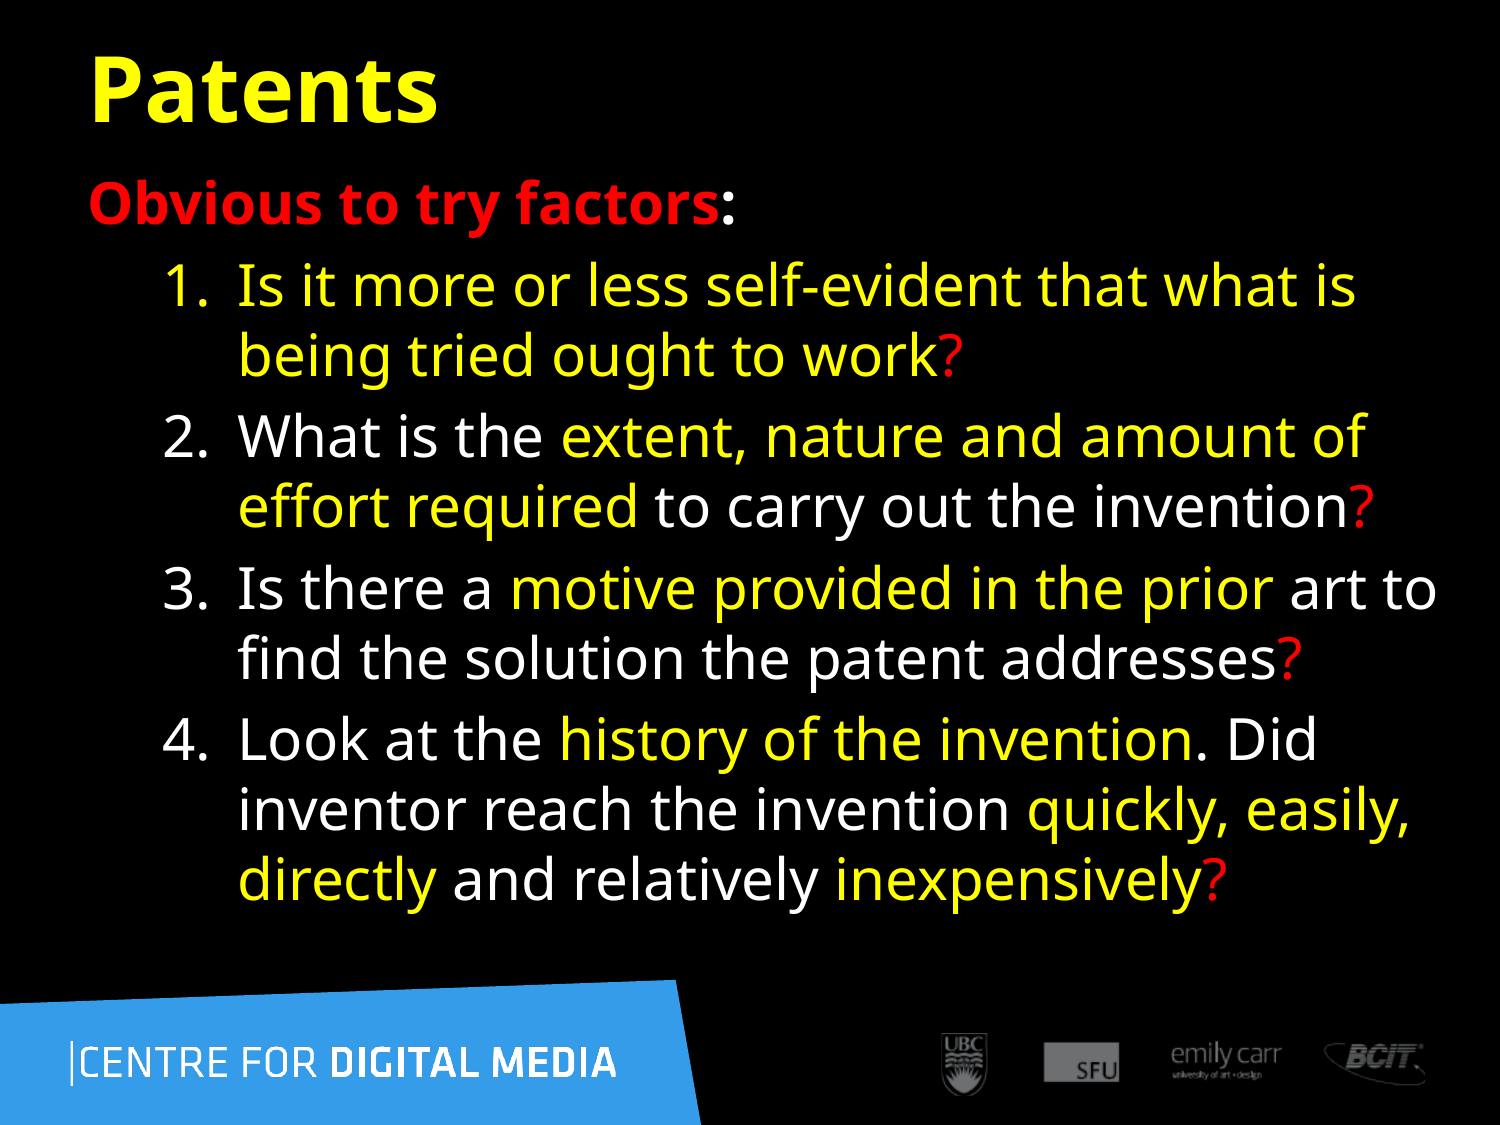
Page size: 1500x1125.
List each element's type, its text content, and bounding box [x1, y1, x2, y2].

list Obvious to try factors: Is it more or less self-evident that what is being tried ought to work? What is the extent, nature and amount of effort required to carry out the invention? Is there a motive provided in the prior art to find the solution the patent addresses? Look at the history of the invention. Did inventor reach the invention quickly, easily, directly and relatively inexpensively? [75, 154, 1487, 944]
title Patents [75, 17, 1425, 154]
